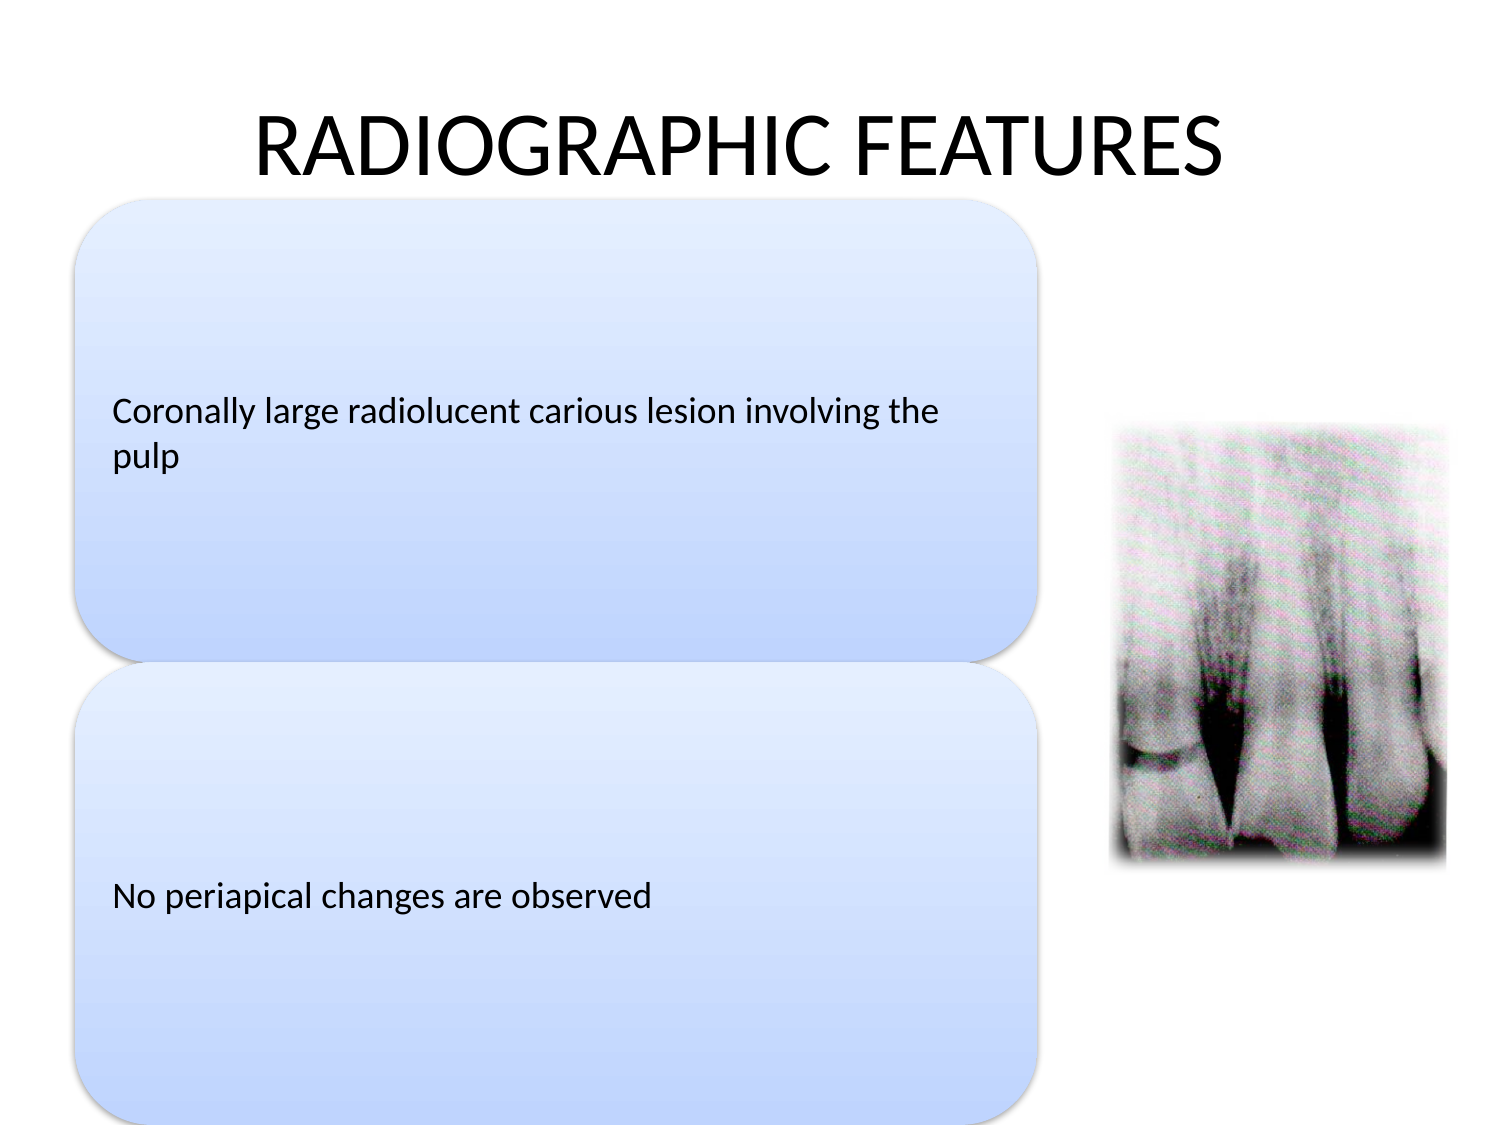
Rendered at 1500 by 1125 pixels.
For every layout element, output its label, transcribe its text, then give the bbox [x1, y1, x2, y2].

title RADIOGRAPHIC FEATURES [75, 45, 1425, 233]
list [74, 199, 1038, 1125]
picture [1099, 412, 1463, 876]
